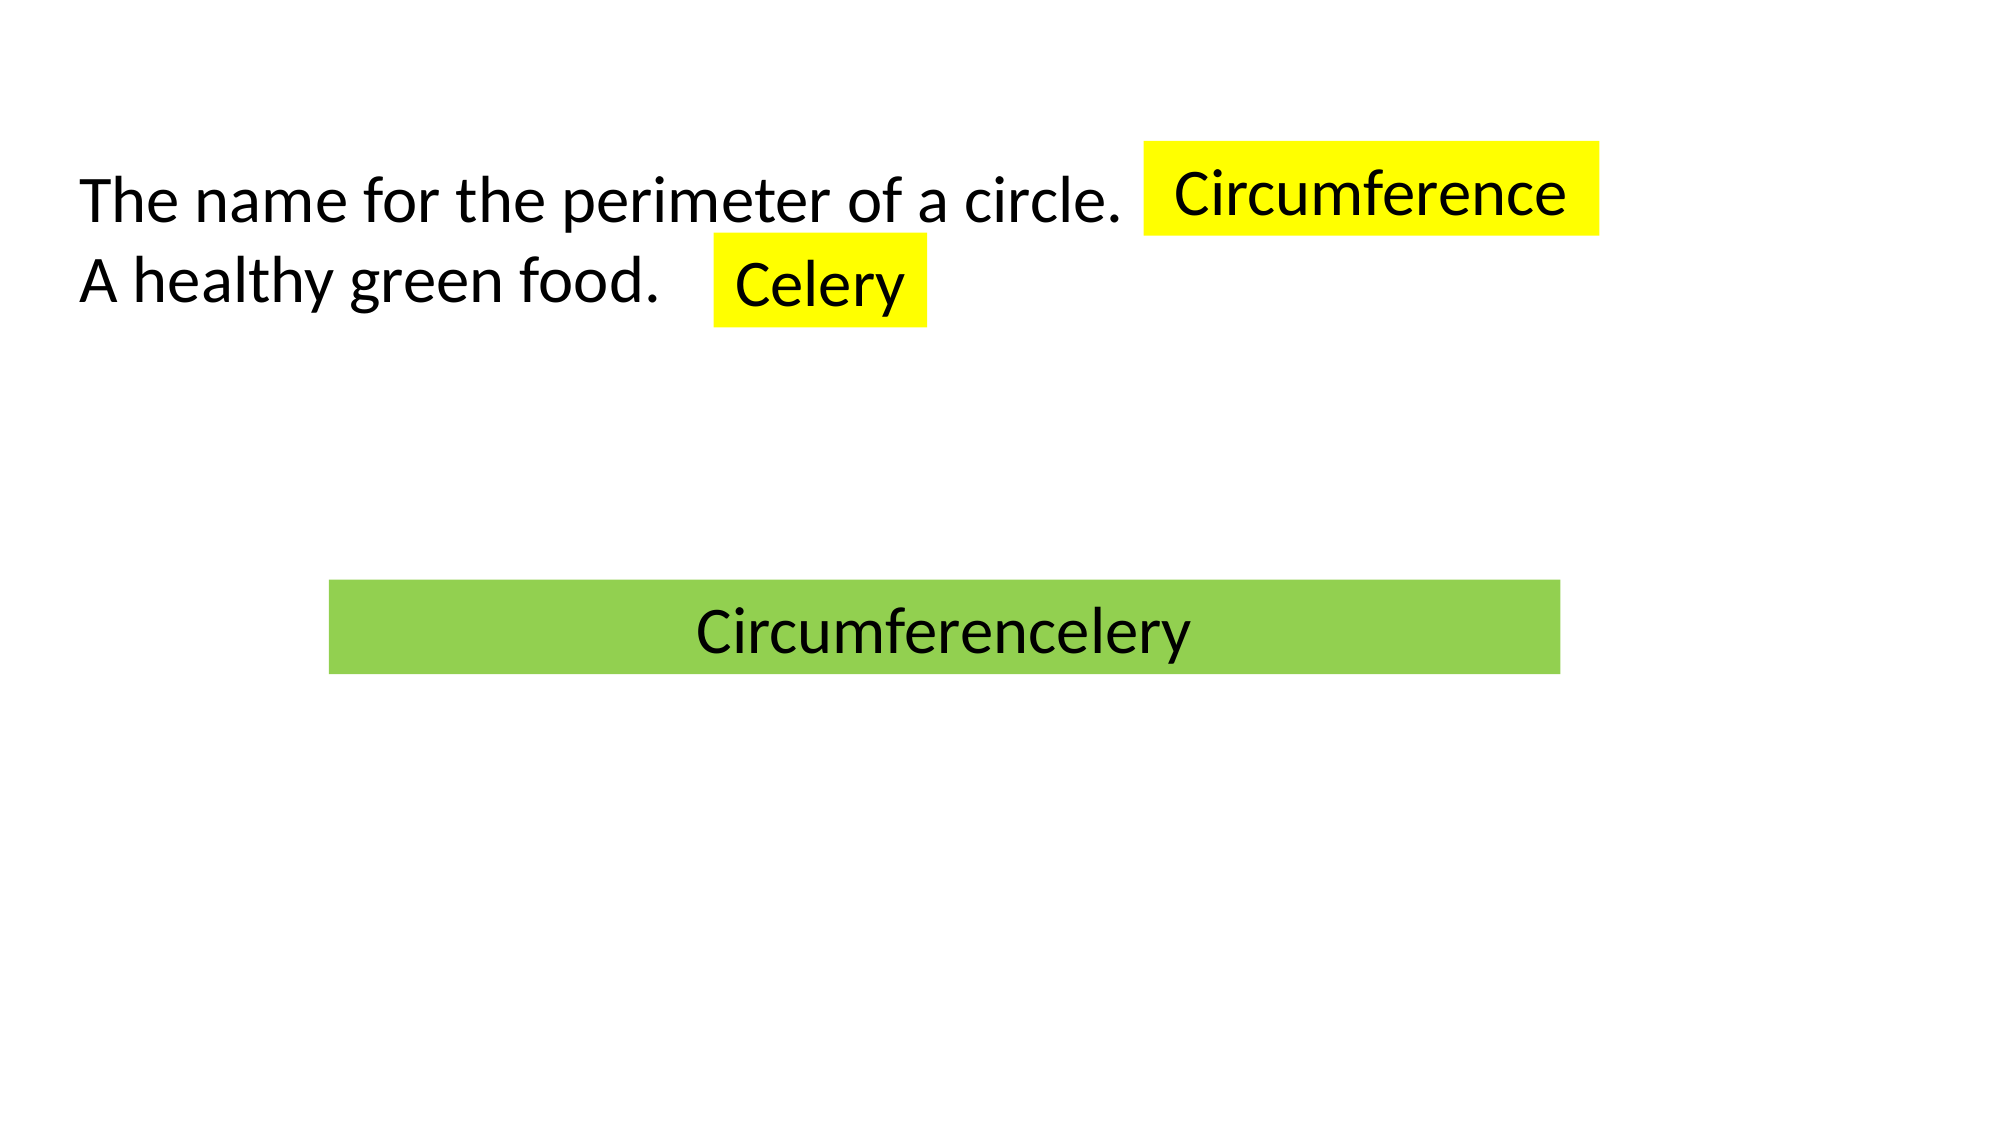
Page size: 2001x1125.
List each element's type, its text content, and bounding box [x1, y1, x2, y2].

text_box Celery [713, 232, 928, 328]
text_box Circumference [1143, 140, 1600, 236]
text_box Circumferencelery [328, 579, 1561, 675]
text_box The name for the perimeter of a circle. A healthy green food. [64, 148, 1616, 324]
